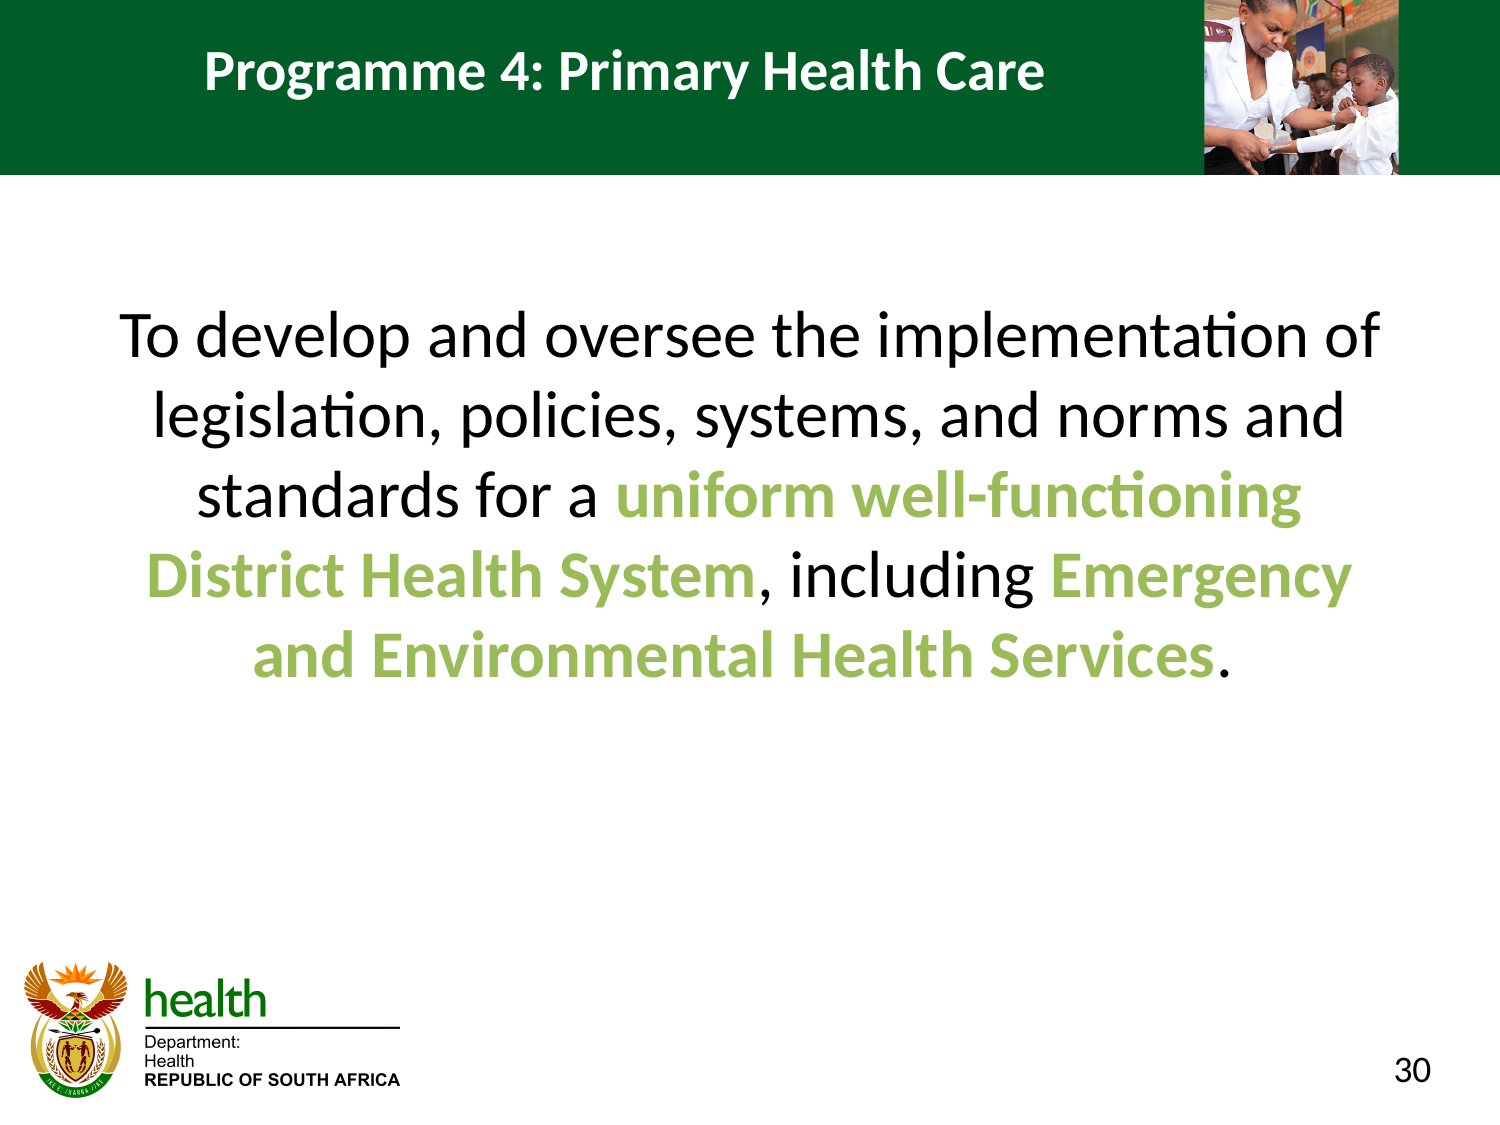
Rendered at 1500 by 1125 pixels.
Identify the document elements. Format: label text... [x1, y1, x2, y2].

slide_number 30 [1362, 1037, 1463, 1098]
title Programme 4: Primary Health Care [75, 24, 1176, 132]
list To develop and oversee the implementation of legislation, policies, systems, and norms and standards for a uniform well-functioning District Health System, including Emergency and Environmental Health Services. [75, 200, 1425, 1010]
picture [1204, 0, 1399, 175]
picture [24, 962, 400, 1098]
